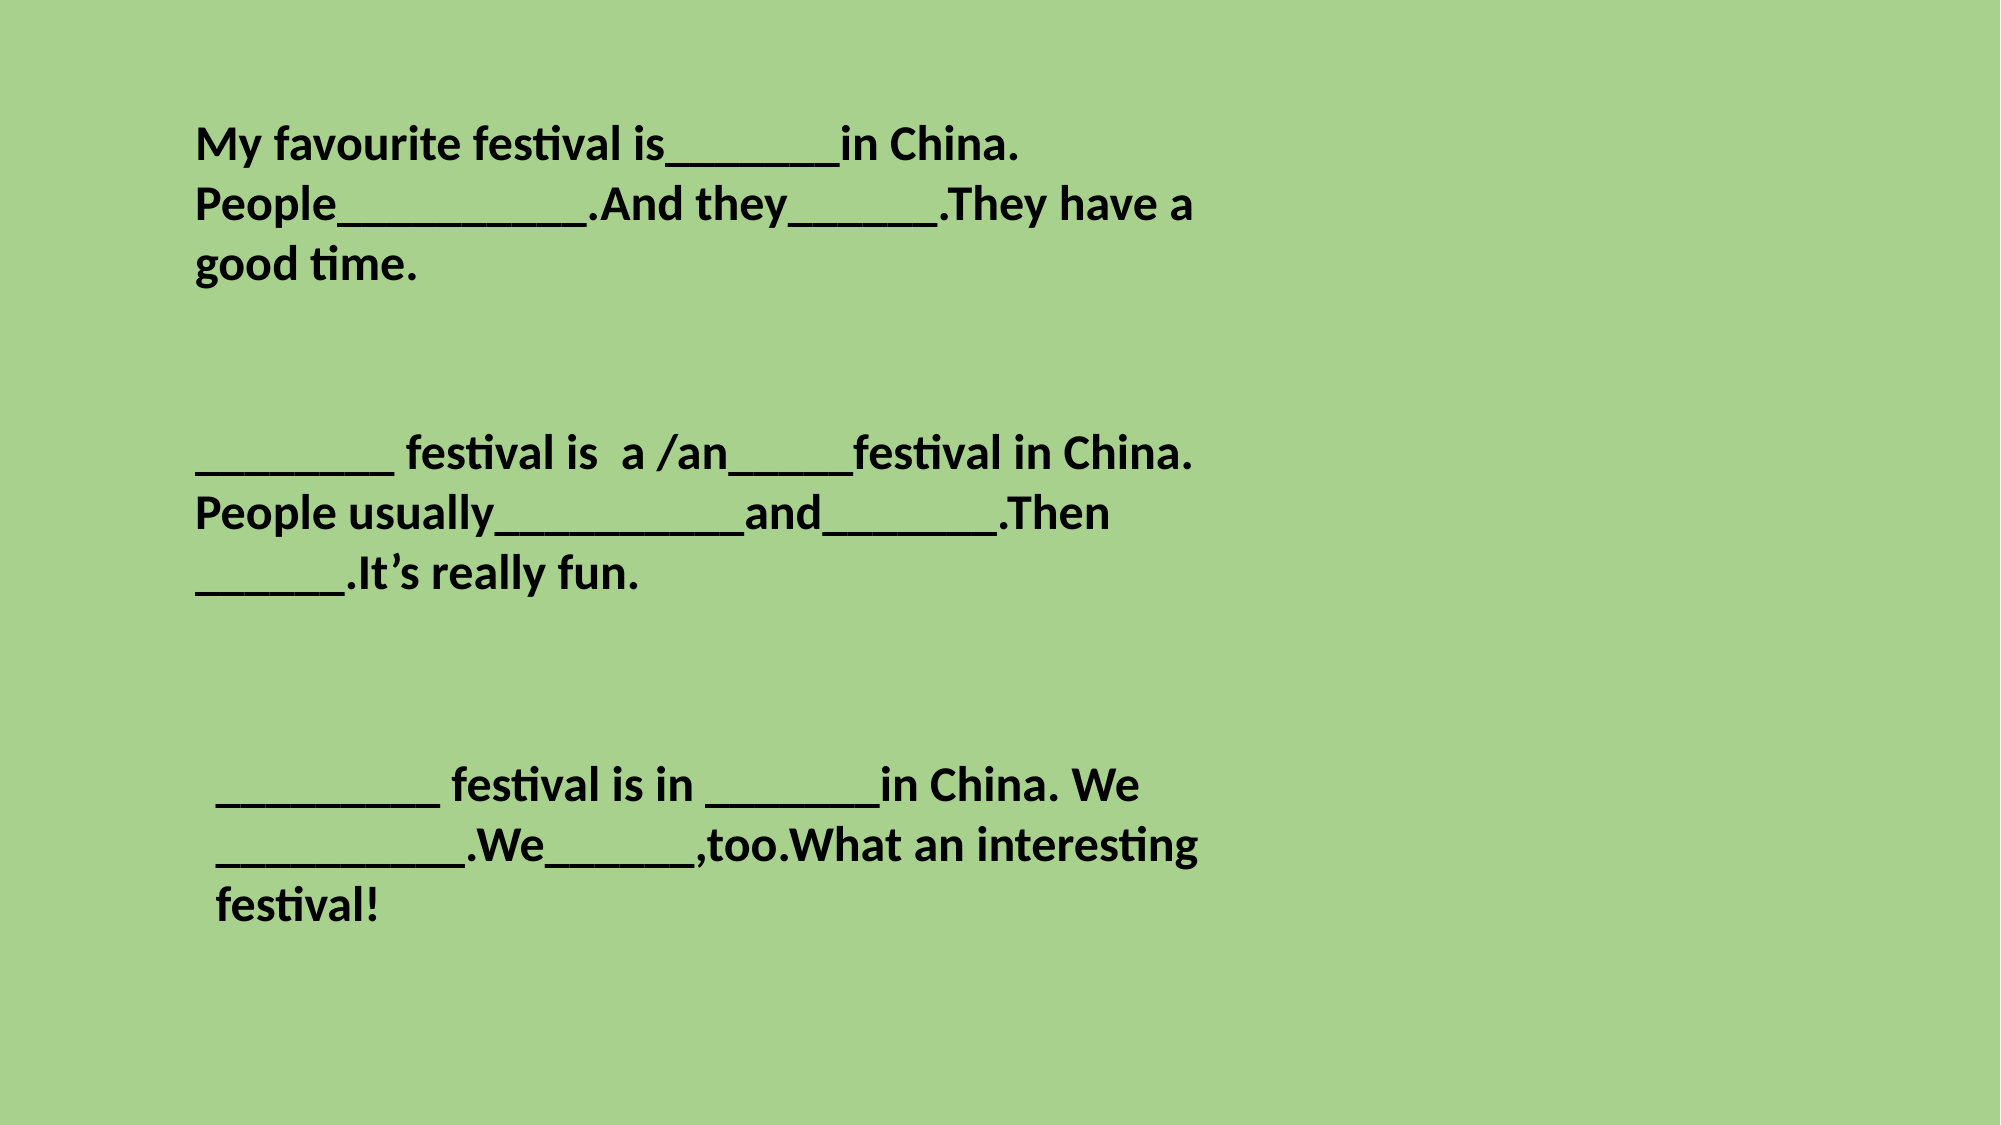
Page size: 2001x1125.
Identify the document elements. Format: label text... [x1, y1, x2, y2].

text_box My favourite festival is_______in China. People__________.And they______.They have a good time. [180, 102, 1262, 298]
text_box _________ festival is in _______in China. We __________.We______,too.What an interesting festival! [200, 743, 1295, 939]
text_box ________ festival is a /an_____festival in China. People usually__________and_______.Then ______.It’s really fun. [180, 411, 1278, 607]
